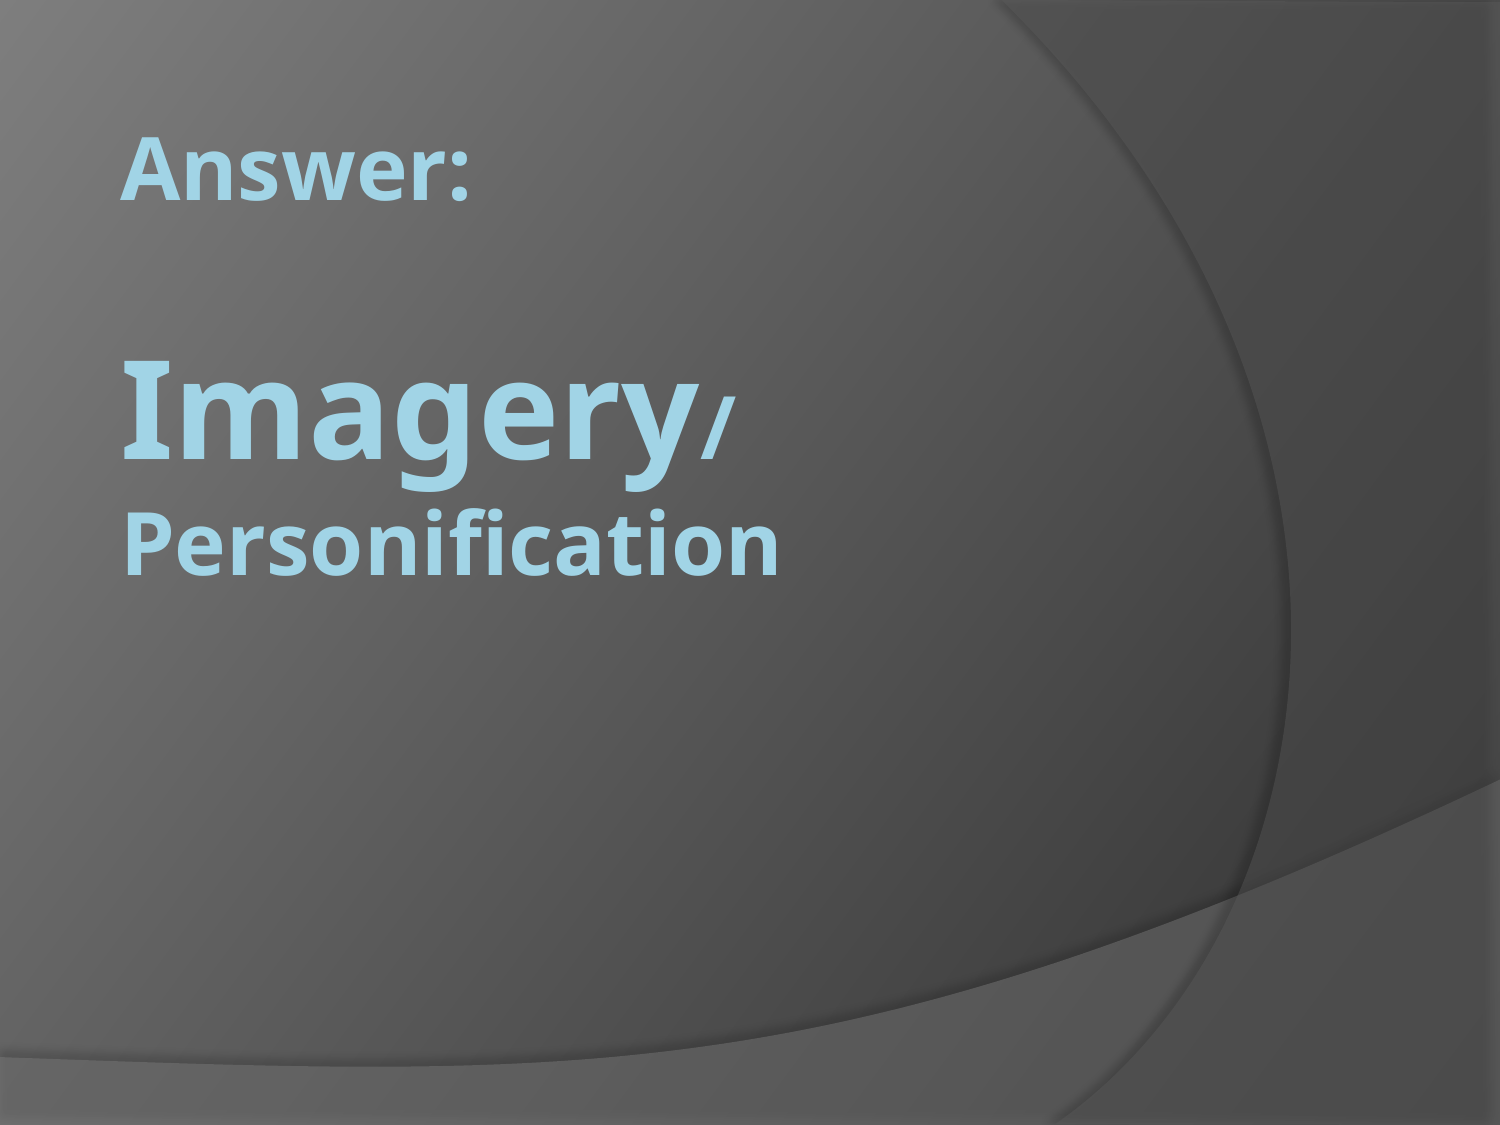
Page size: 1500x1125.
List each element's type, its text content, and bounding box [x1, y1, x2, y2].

title Answer: Imagery/Personification [112, 112, 1200, 888]
